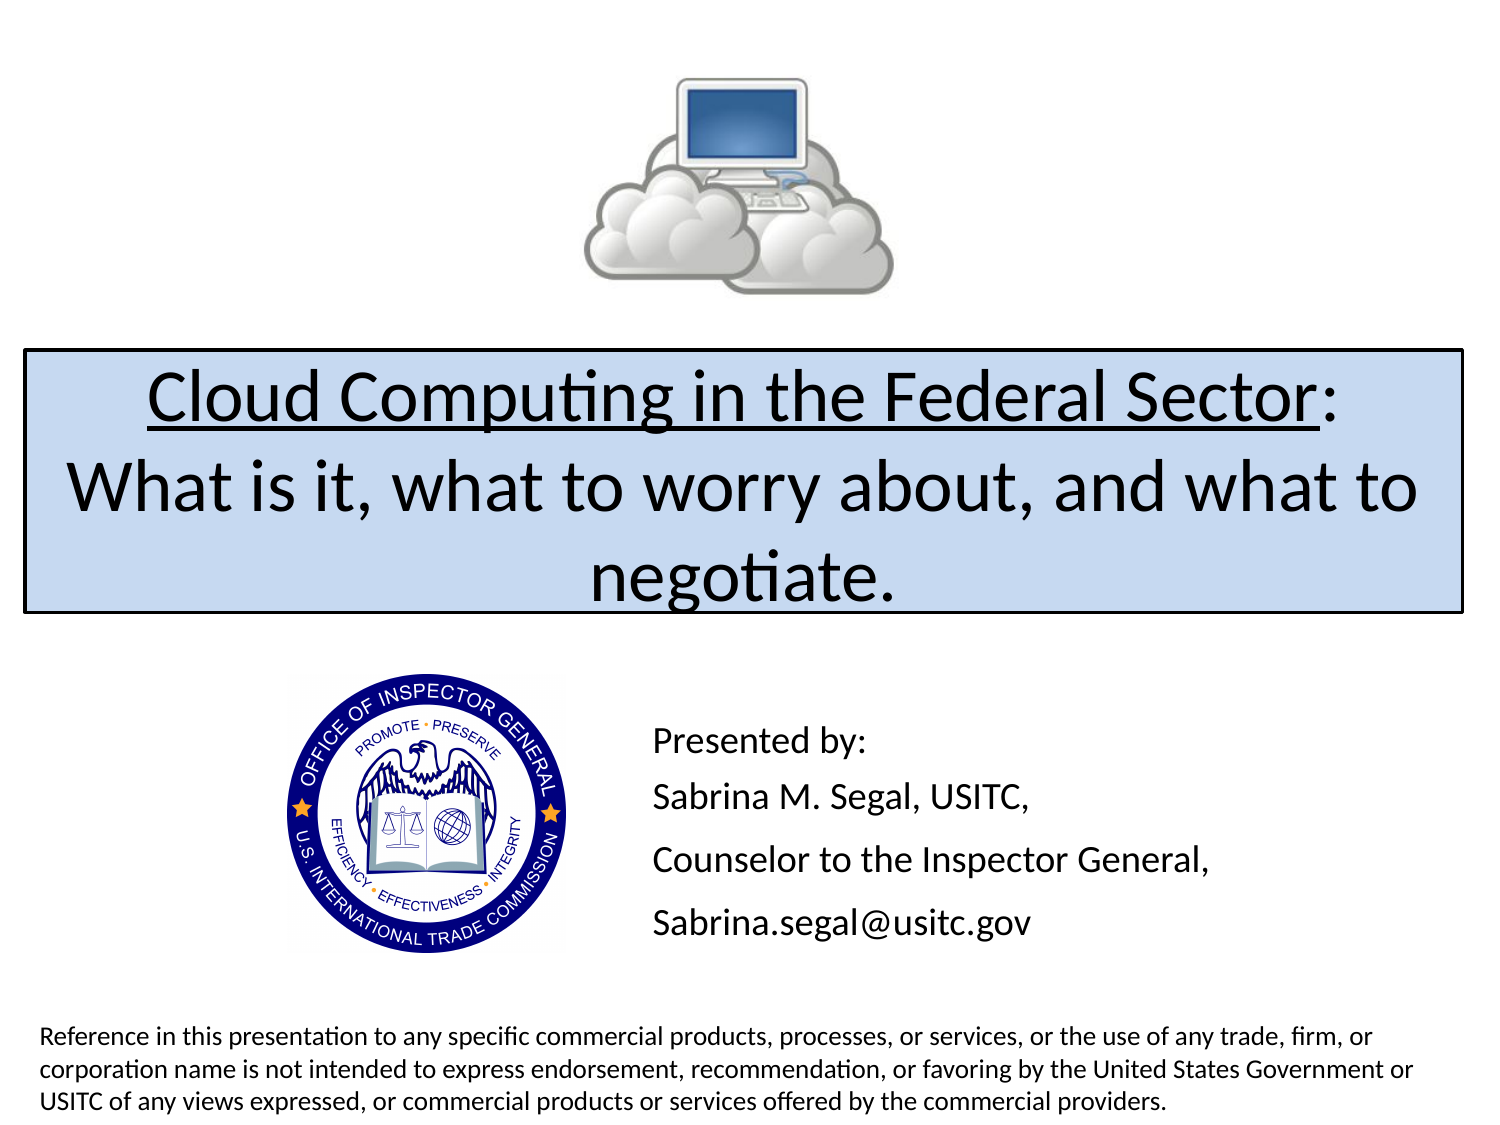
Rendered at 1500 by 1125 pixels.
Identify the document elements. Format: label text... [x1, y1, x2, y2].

title Cloud Computing in the Federal Sector: What is it, what to worry about, and what to negotiate. [24, 350, 1463, 613]
subtitle Presented by: Sabrina M. Segal, USITC, Counselor to the Inspector General, Sabrina.segal@usitc.gov [637, 698, 1350, 953]
picture [287, 674, 566, 954]
text_box Reference in this presentation to any specific commercial products, processes, or services, or the use of any trade, firm, or corporation name is not intended to express endorsement, recommendation, or favoring by the United States Government or USITC of any views expressed, or commercial products or services offered by the commercial providers. [24, 1011, 1454, 1124]
picture [376, 0, 1103, 551]
